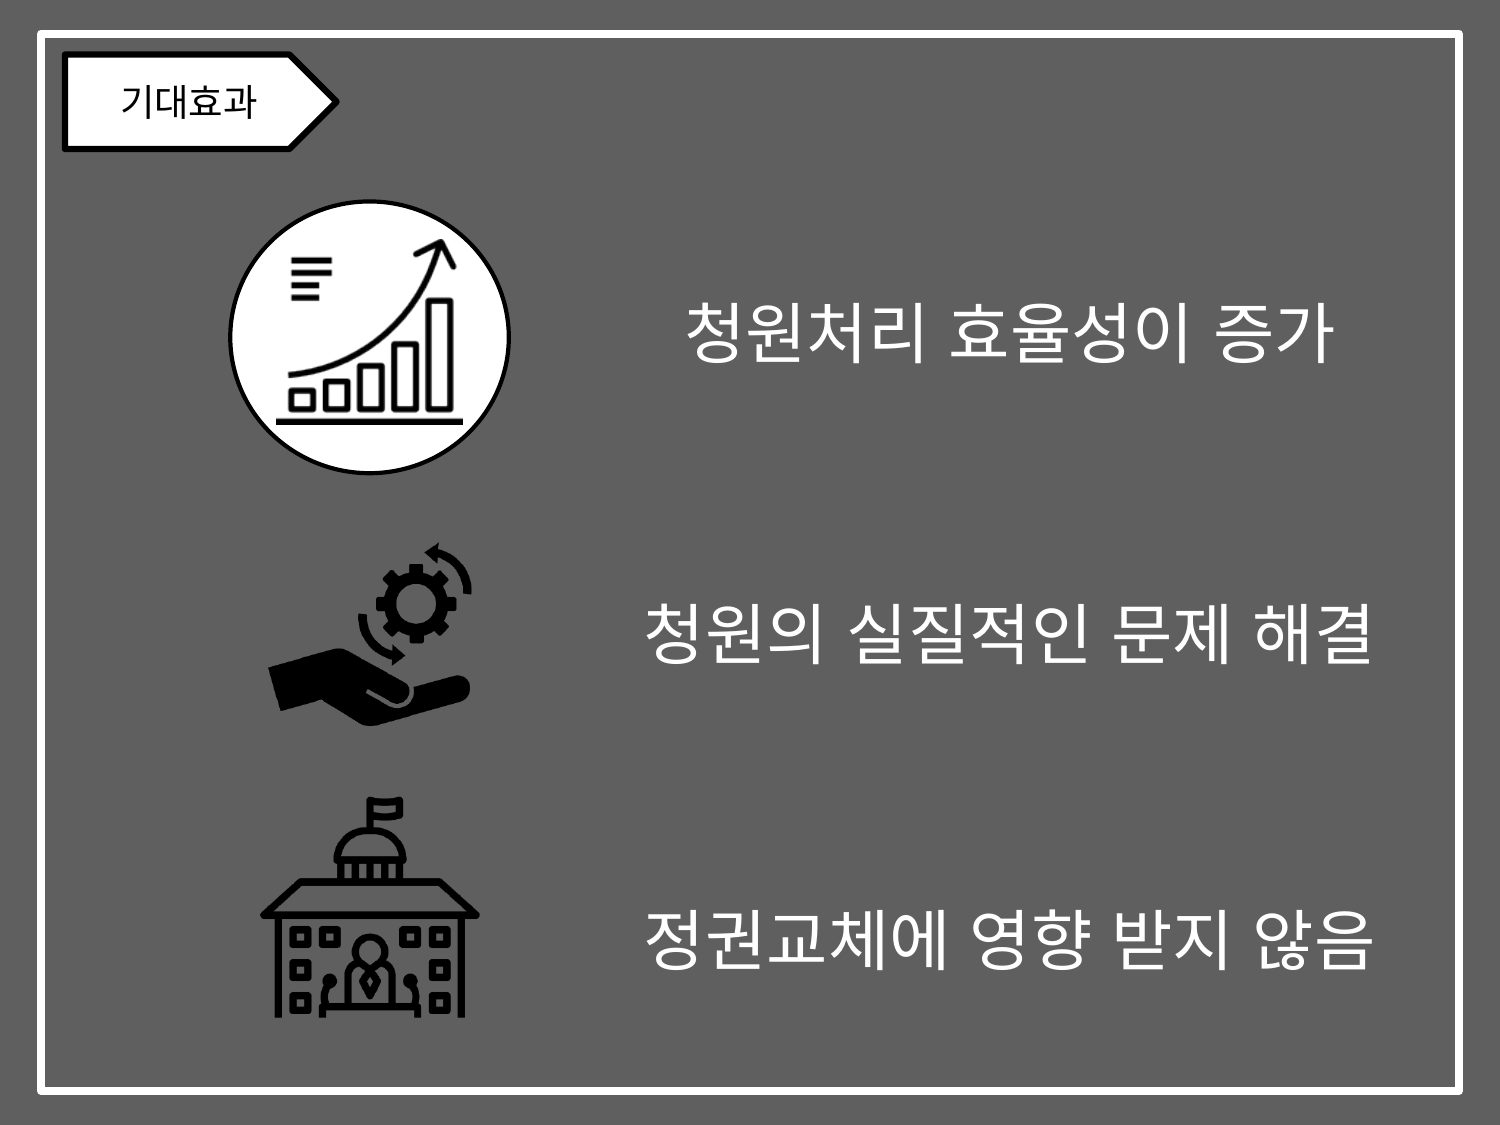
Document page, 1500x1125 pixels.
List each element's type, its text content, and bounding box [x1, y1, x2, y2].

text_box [229, 201, 1500, 474]
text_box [233, 790, 1500, 1024]
text_box 기대효과 [62, 52, 339, 152]
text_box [248, 530, 1500, 738]
